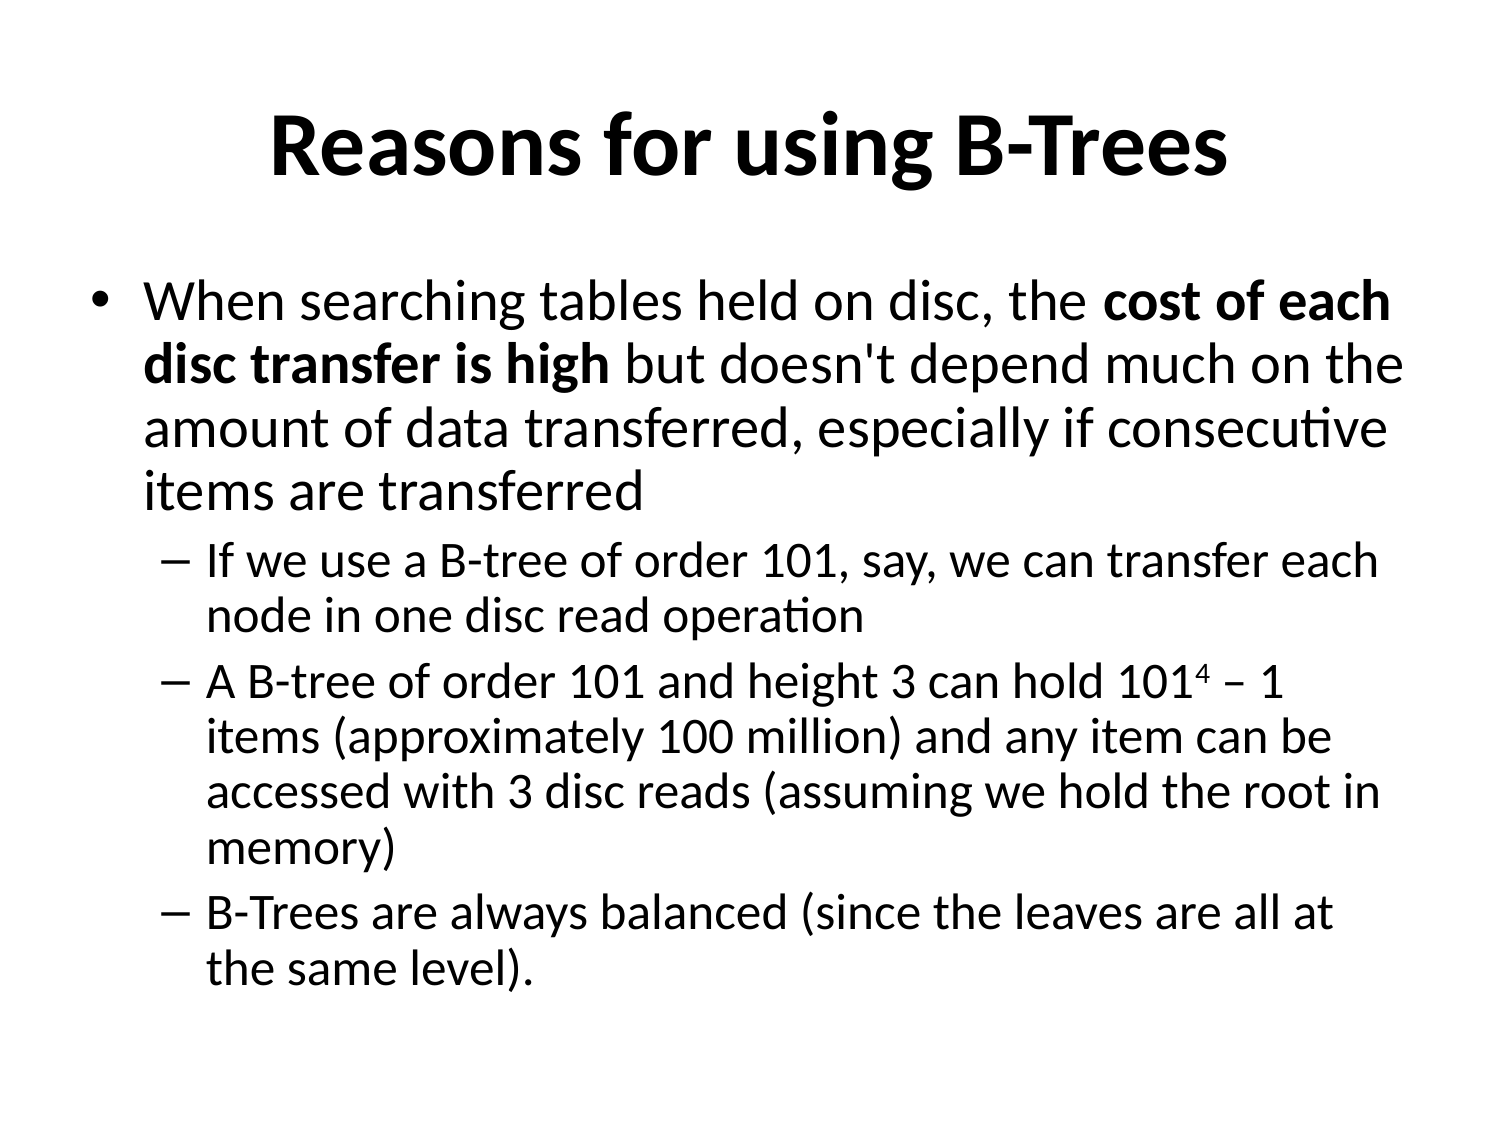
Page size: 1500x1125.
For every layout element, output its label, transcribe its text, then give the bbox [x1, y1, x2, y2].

list When searching tables held on disc, the cost of each disc transfer is high but doesn't depend much on the amount of data transferred, especially if consecutive items are transferred If we use a B-tree of order 101, say, we can transfer each node in one disc read operation A B-tree of order 101 and height 3 can hold 1014 – 1 items (approximately 100 million) and any item can be accessed with 3 disc reads (assuming we hold the root in memory) B-Trees are always balanced (since the leaves are all at the same level). [75, 262, 1425, 1005]
title Reasons for using B-Trees [75, 45, 1425, 233]
